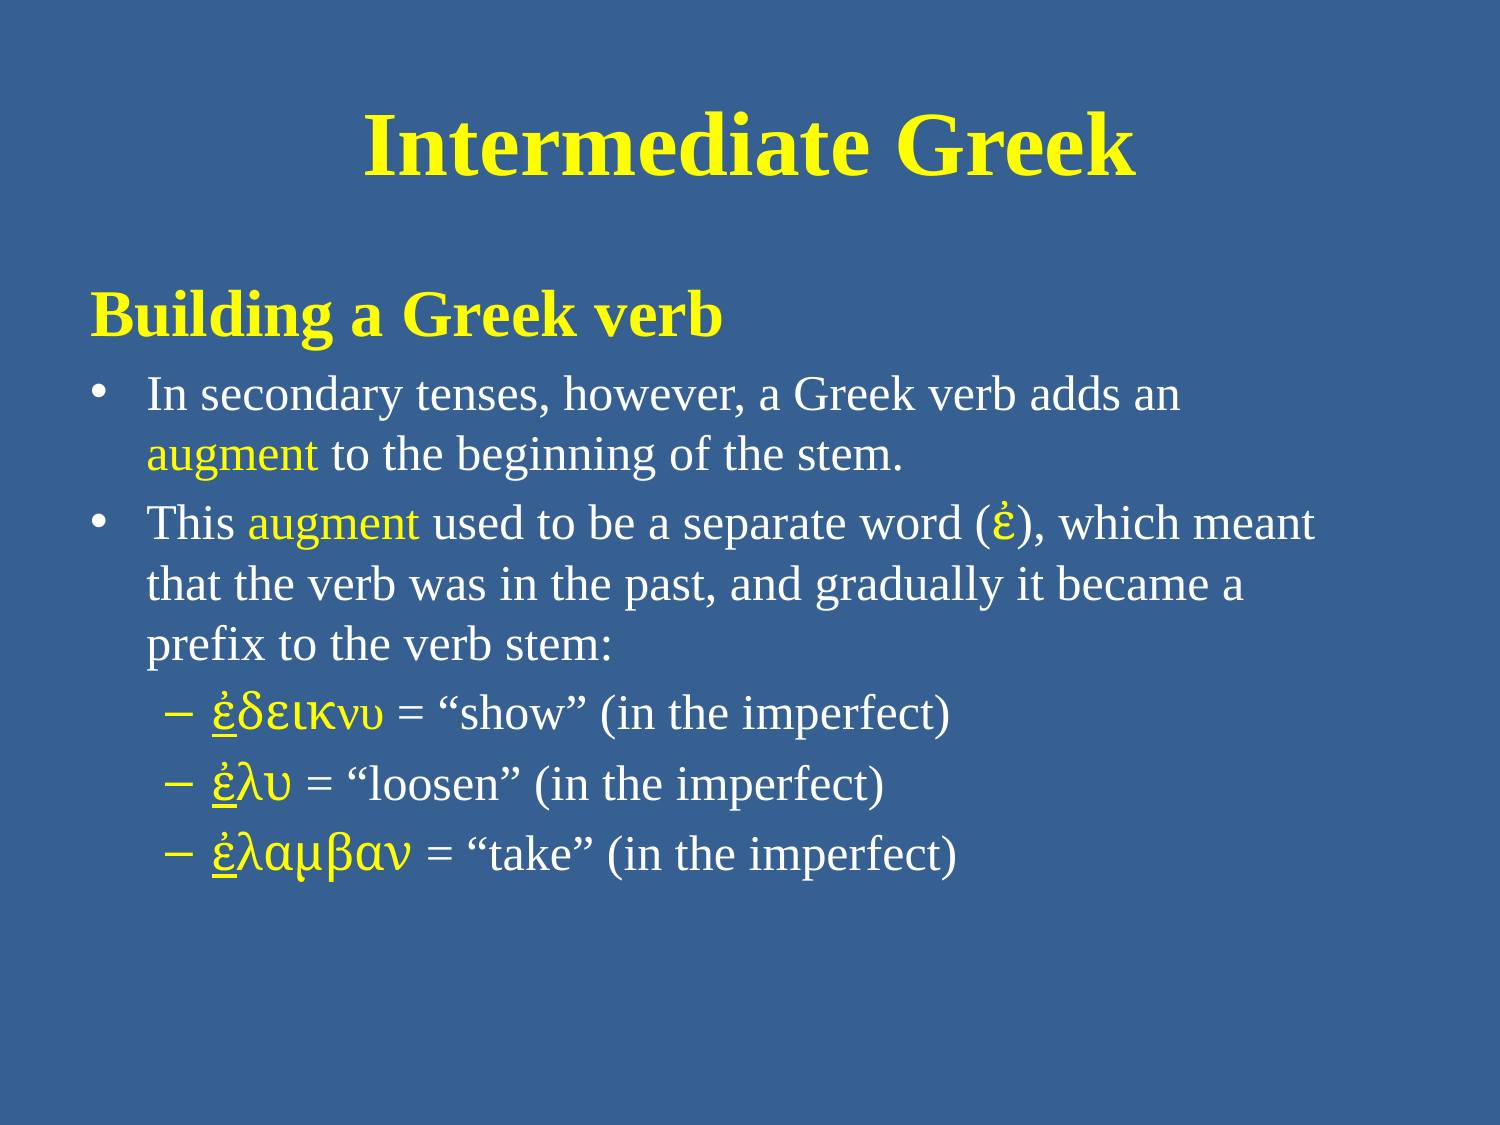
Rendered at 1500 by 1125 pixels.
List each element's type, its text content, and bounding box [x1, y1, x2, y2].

title Intermediate Greek [75, 45, 1425, 233]
list Building a Greek verb In secondary tenses, however, a Greek verb adds an augment to the beginning of the stem. This augment used to be a separate word (ἐ), which meant that the verb was in the past, and gradually it became a prefix to the verb stem: ἐδεικνυ = “show” (in the imperfect) ἐλυ = “loosen” (in the imperfect) ἐλαμβαν = “take” (in the imperfect) [75, 262, 1350, 1063]
